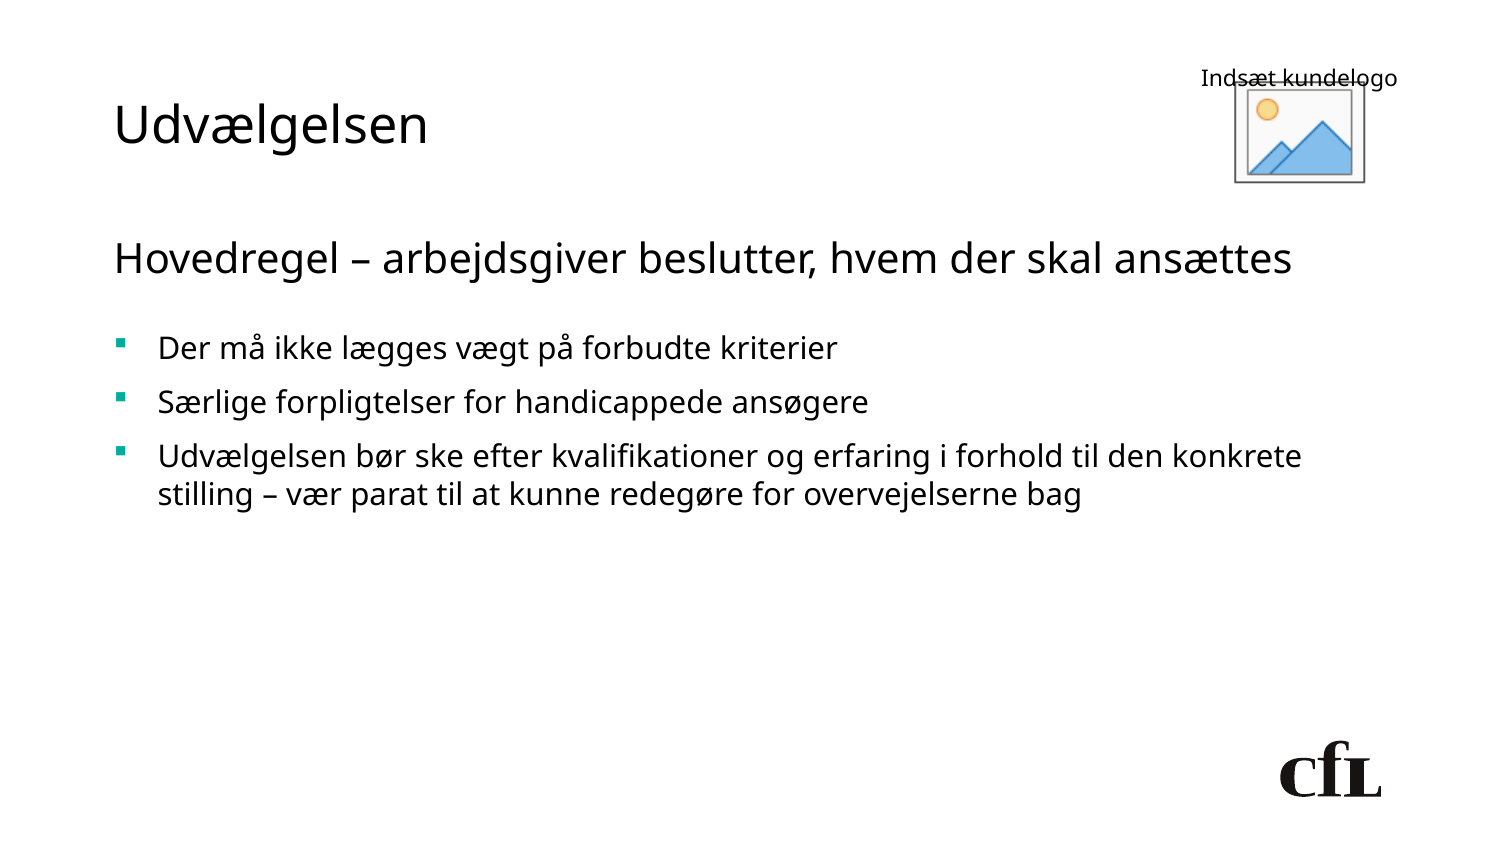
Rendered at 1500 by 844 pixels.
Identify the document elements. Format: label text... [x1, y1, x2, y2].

title Udvælgelsen [113, 91, 1187, 221]
picture [1215, 55, 1384, 210]
list Hovedregel – arbejdsgiver beslutter, hvem der skal ansættes Der må ikke lægges vægt på forbudte kriterier Særlige forpligtelser for handicappede ansøgere Udvælgelsen bør ske efter kvalifikationer og erfaring i forhold til den konkrete stilling – vær parat til at kunne redegøre for overvejelserne bag [113, 232, 1400, 729]
